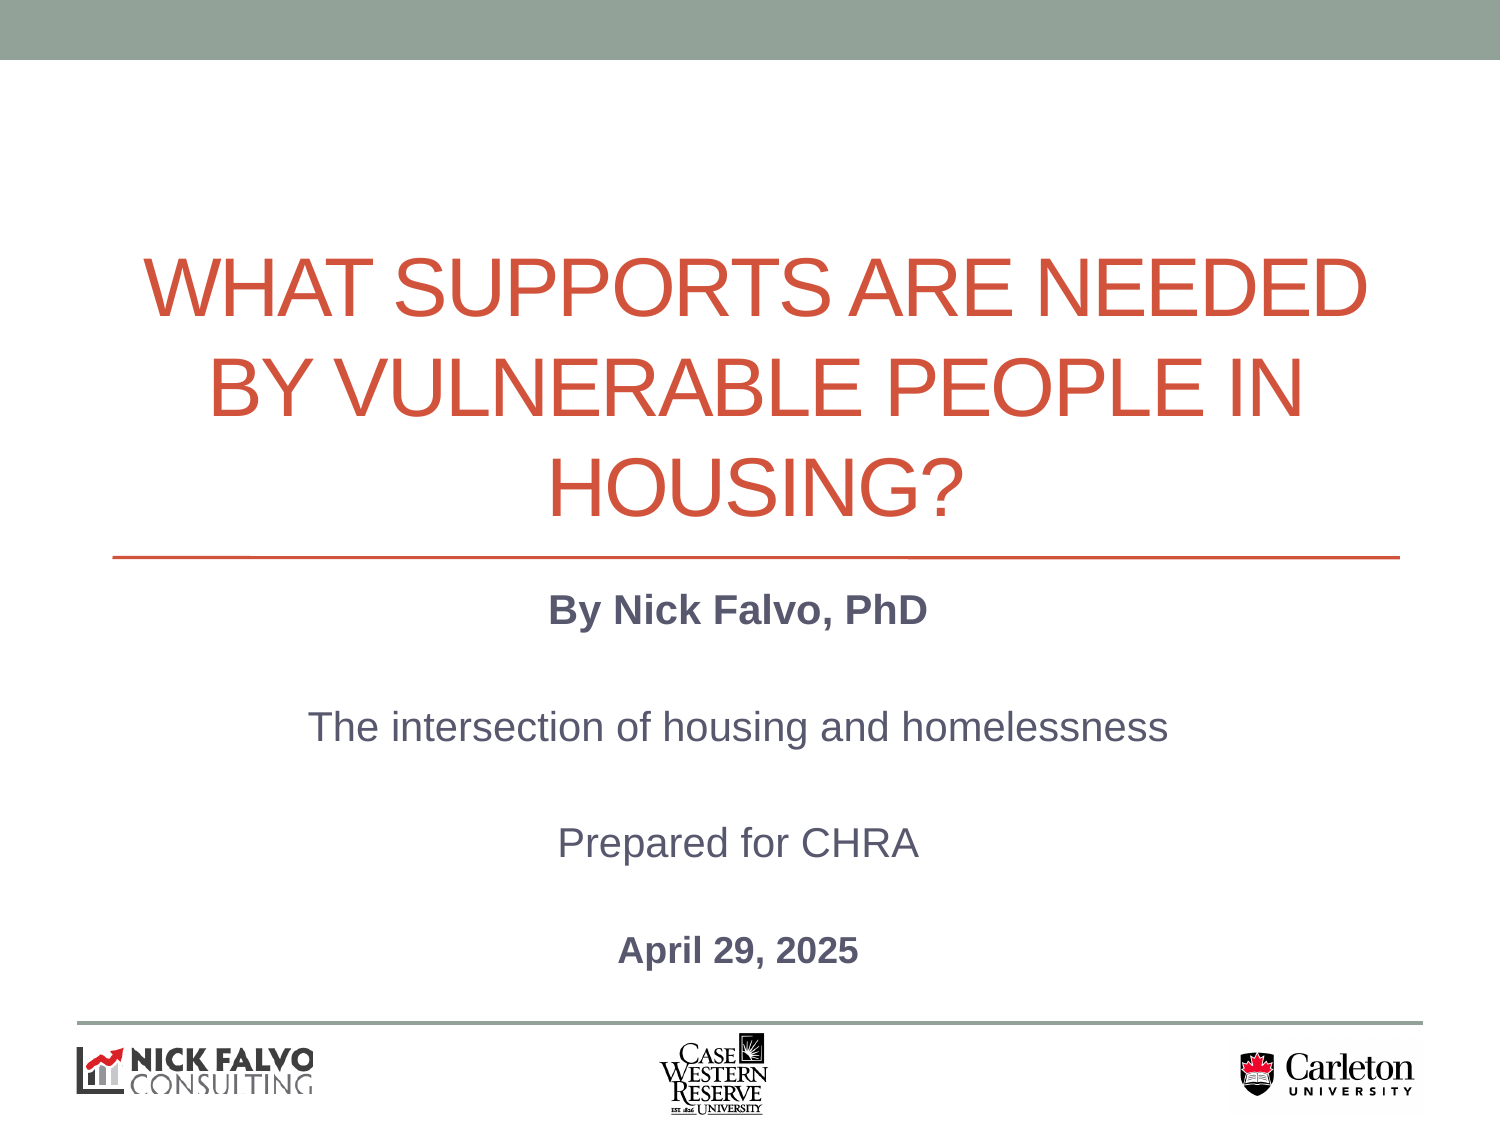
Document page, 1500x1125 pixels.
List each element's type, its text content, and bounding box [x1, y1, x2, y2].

subtitle By Nick Falvo, PhD The intersection of housing and homelessness Prepared for CHRA April 29, 2025 [112, 575, 1365, 1035]
title what supports are needed by vulnerable people in housing? [112, 224, 1400, 542]
picture [1226, 1035, 1425, 1114]
picture [659, 1035, 774, 1123]
